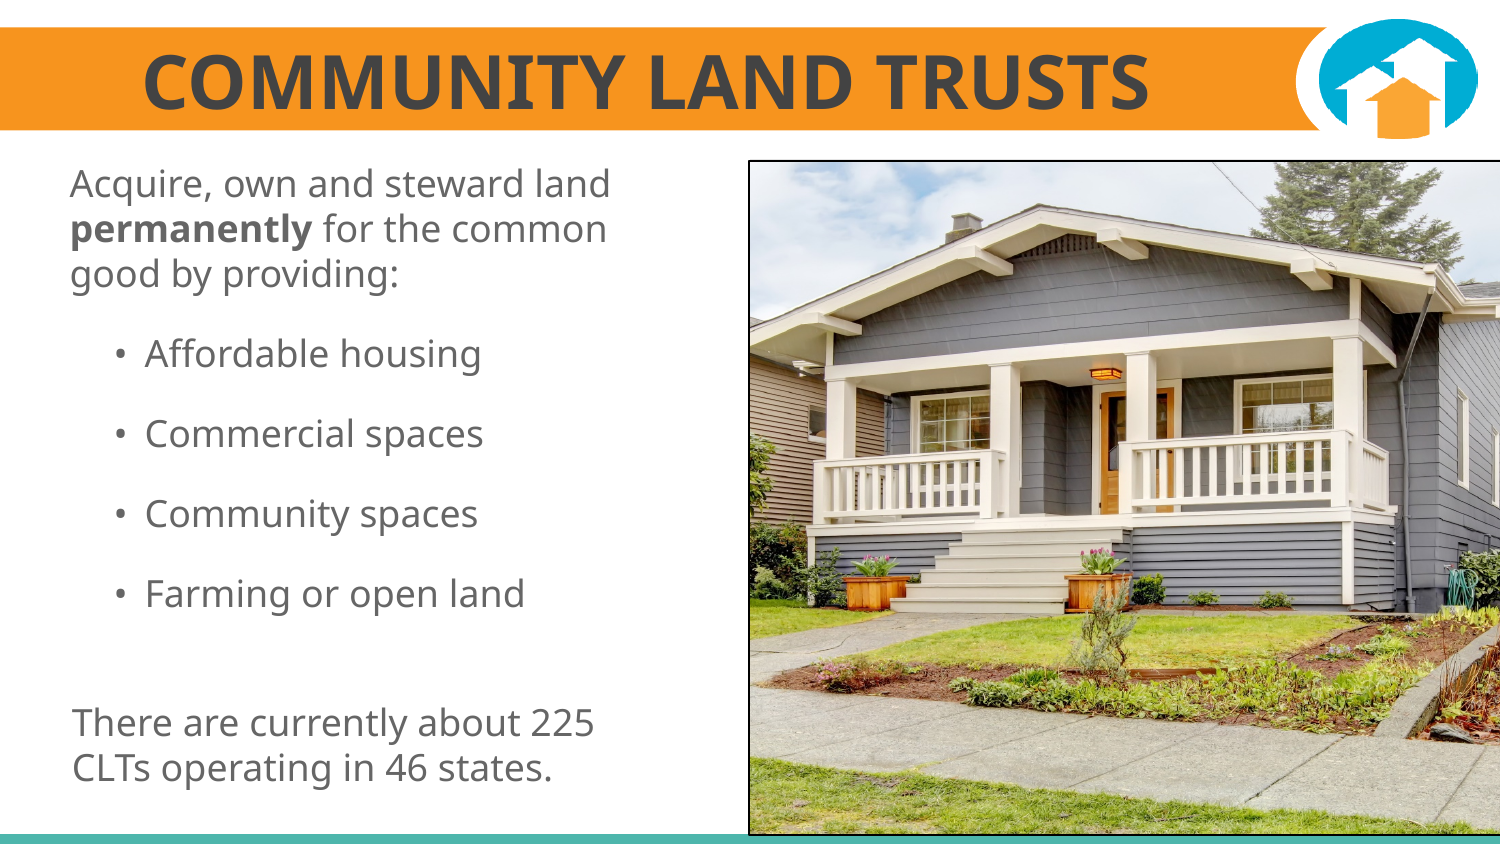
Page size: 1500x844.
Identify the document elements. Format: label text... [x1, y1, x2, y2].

picture [1413, 19, 1478, 73]
picture [1319, 19, 1383, 67]
list Acquire, own and steward land permanently for the common good by providing: Affordable housing Commercial spaces Community spaces Farming or open land [54, 152, 666, 692]
text_box There are currently about 225 CLTs operating in 46 states. [56, 691, 664, 794]
title COMMUNITY LAND TRUSTS [56, 28, 1257, 130]
picture [1319, 39, 1478, 139]
picture [749, 161, 1500, 835]
